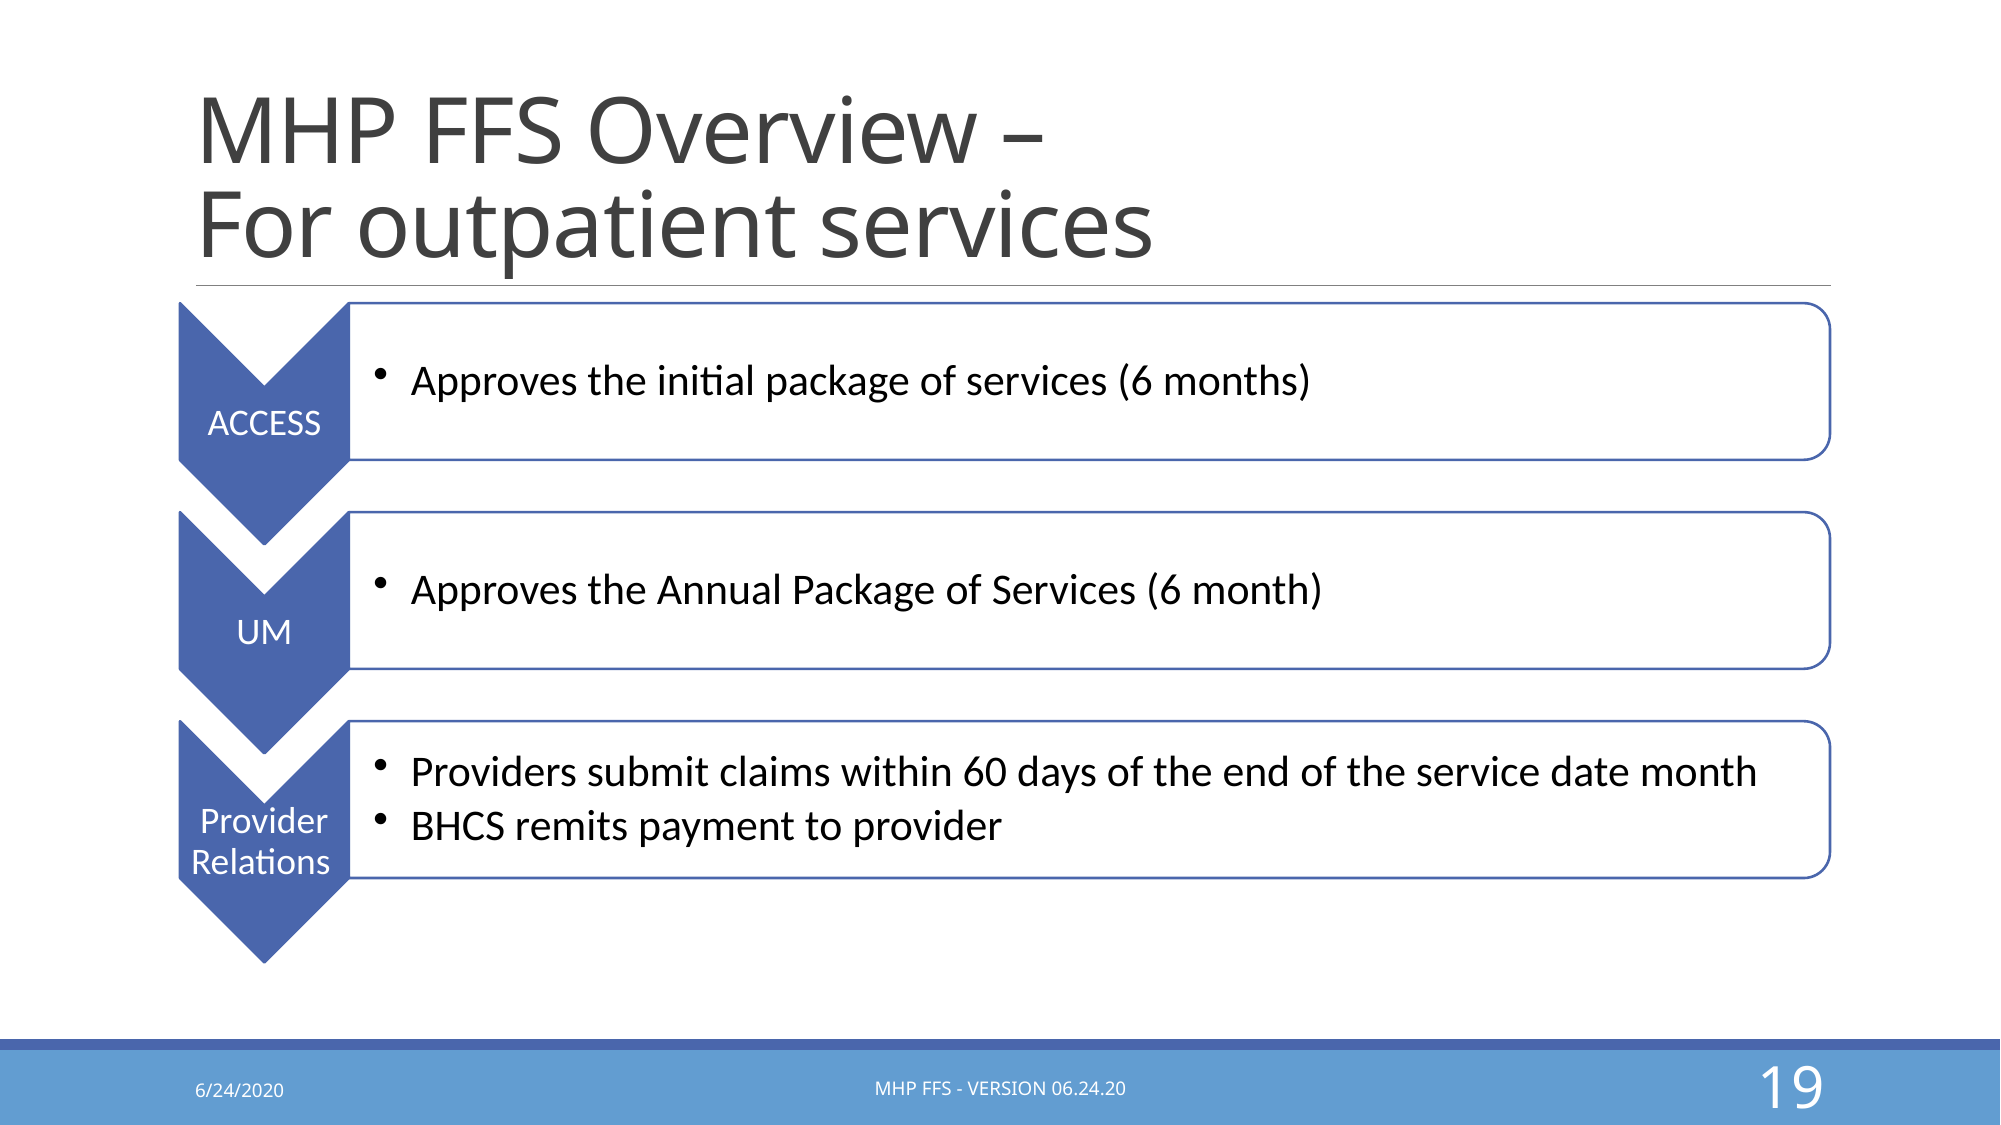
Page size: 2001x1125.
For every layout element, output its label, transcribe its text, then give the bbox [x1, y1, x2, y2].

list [179, 302, 1831, 964]
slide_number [180, 1059, 586, 1120]
title MHP FFS Overview – For outpatient services [180, 45, 1830, 284]
footer MHP FFS - Version 06.24.20 [604, 1059, 1396, 1120]
slide_number 19 [1624, 1059, 1840, 1120]
